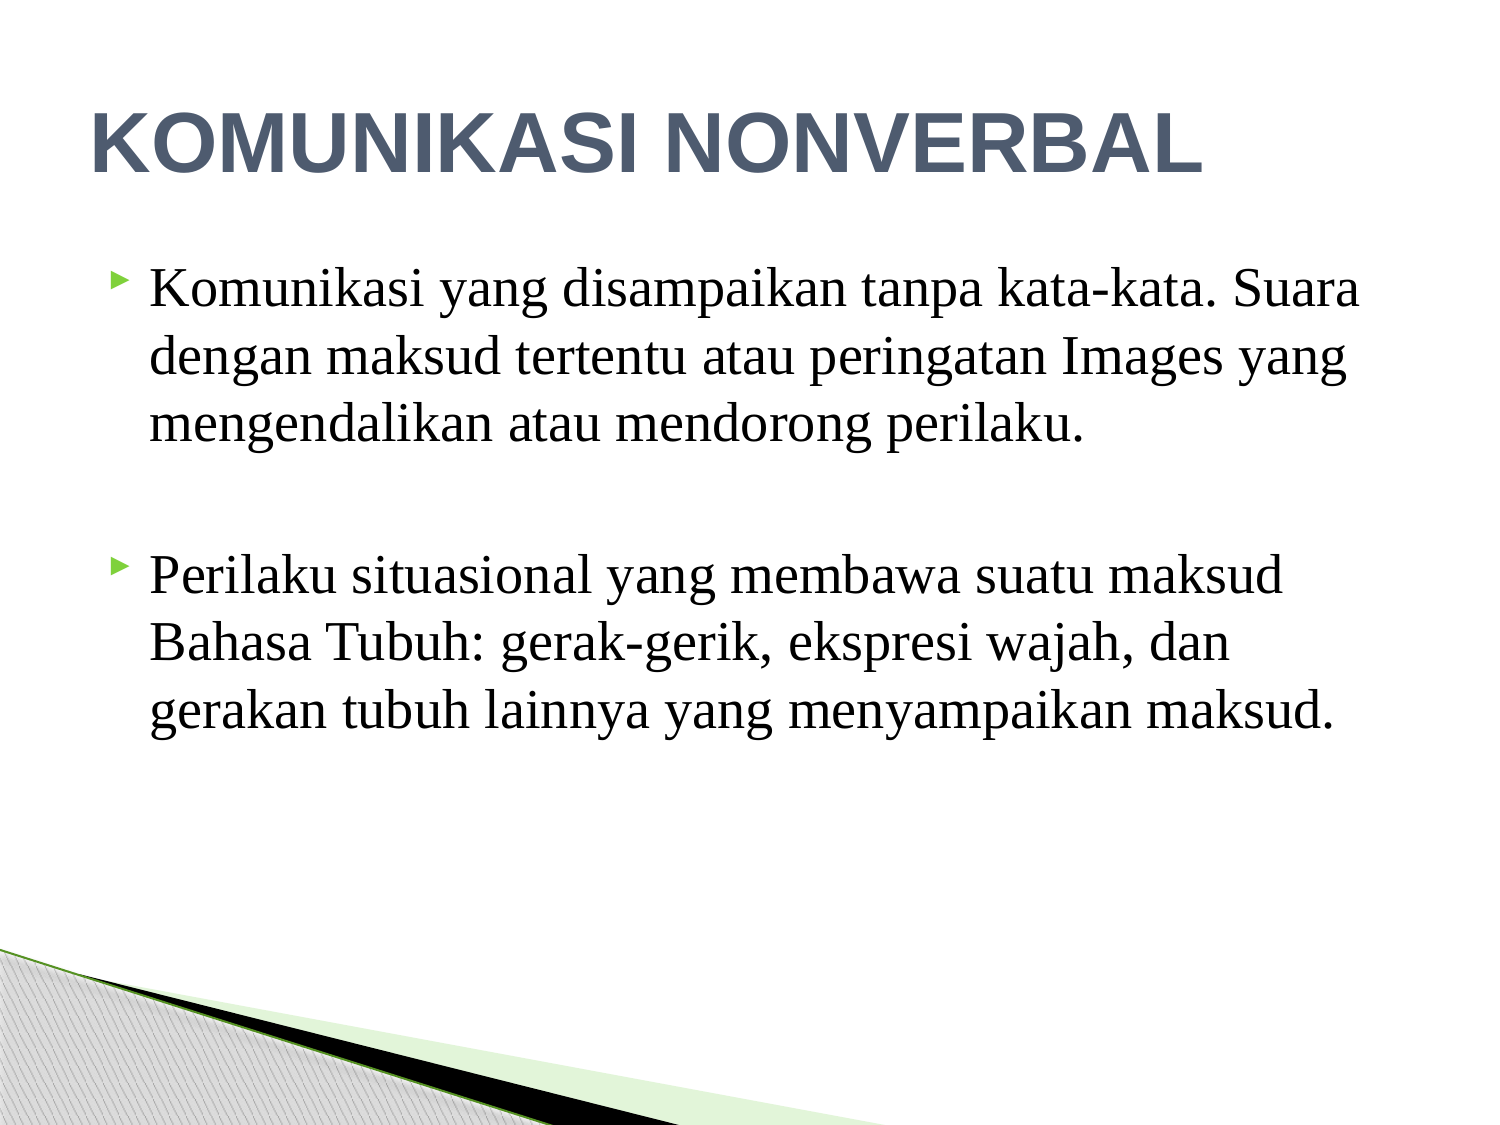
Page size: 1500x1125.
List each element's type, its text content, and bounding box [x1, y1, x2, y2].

list Komunikasi yang disampaikan tanpa kata-kata. Suara dengan maksud tertentu atau peringatan Images yang mengendalikan atau mendorong perilaku. Perilaku situasional yang membawa suatu maksud Bahasa Tubuh: gerak-gerik, ekspresi wajah, dan gerakan tubuh lainnya yang menyampaikan maksud. [75, 243, 1425, 986]
title KOMUNIKASI NONVERBAL [75, 45, 1425, 233]
